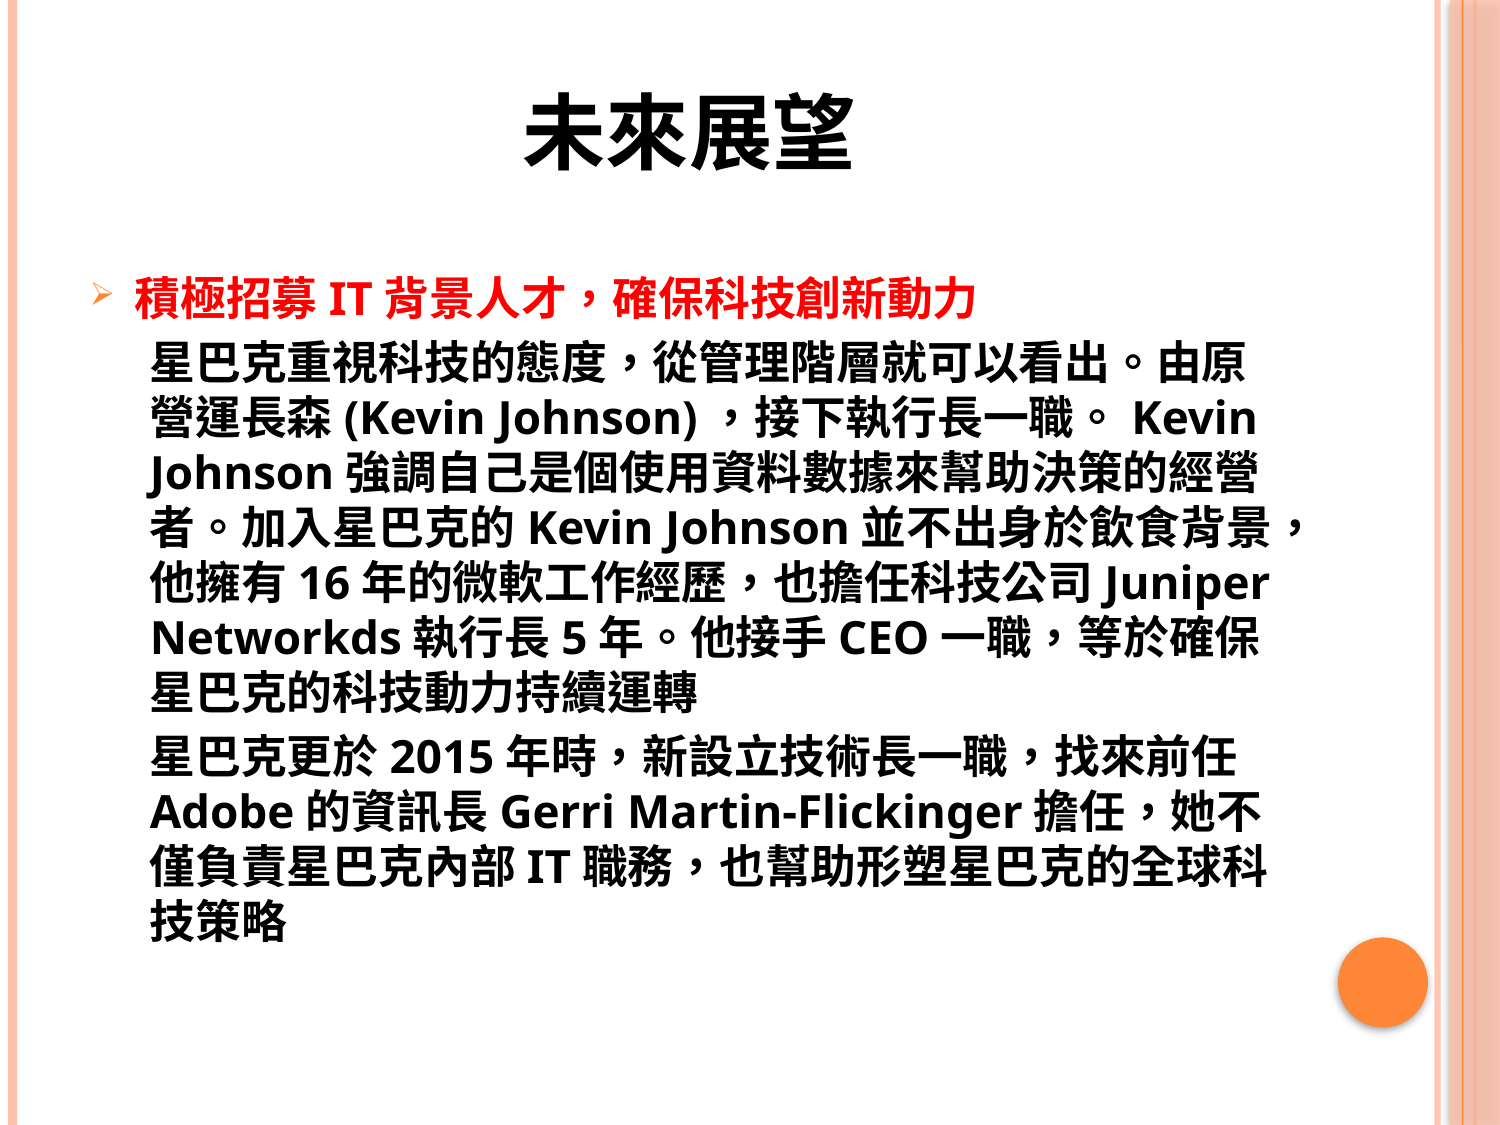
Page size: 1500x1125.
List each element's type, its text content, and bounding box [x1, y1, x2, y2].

title 未來展望 [76, 0, 1302, 188]
list 積極招募IT背景人才，確保科技創新動力 星巴克重視科技的態度，從管理階層就可以看出。由原營運長森(Kevin Johnson)，接下執行長一職。Kevin Johnson強調自己是個使用資料數據來幫助決策的經營者。加入星巴克的Kevin Johnson並不出身於飲食背景，他擁有16年的微軟工作經歷，也擔任科技公司Juniper Networkds執行長5年。他接手CEO一職，等於確保星巴克的科技動力持續運轉 星巴克更於2015年時，新設立技術長一職，找來前任Adobe的資訊長Gerri Martin-Flickinger擔任，她不僅負責星巴克內部IT職務，也幫助形塑星巴克的全球科技策略 [75, 262, 1300, 1062]
